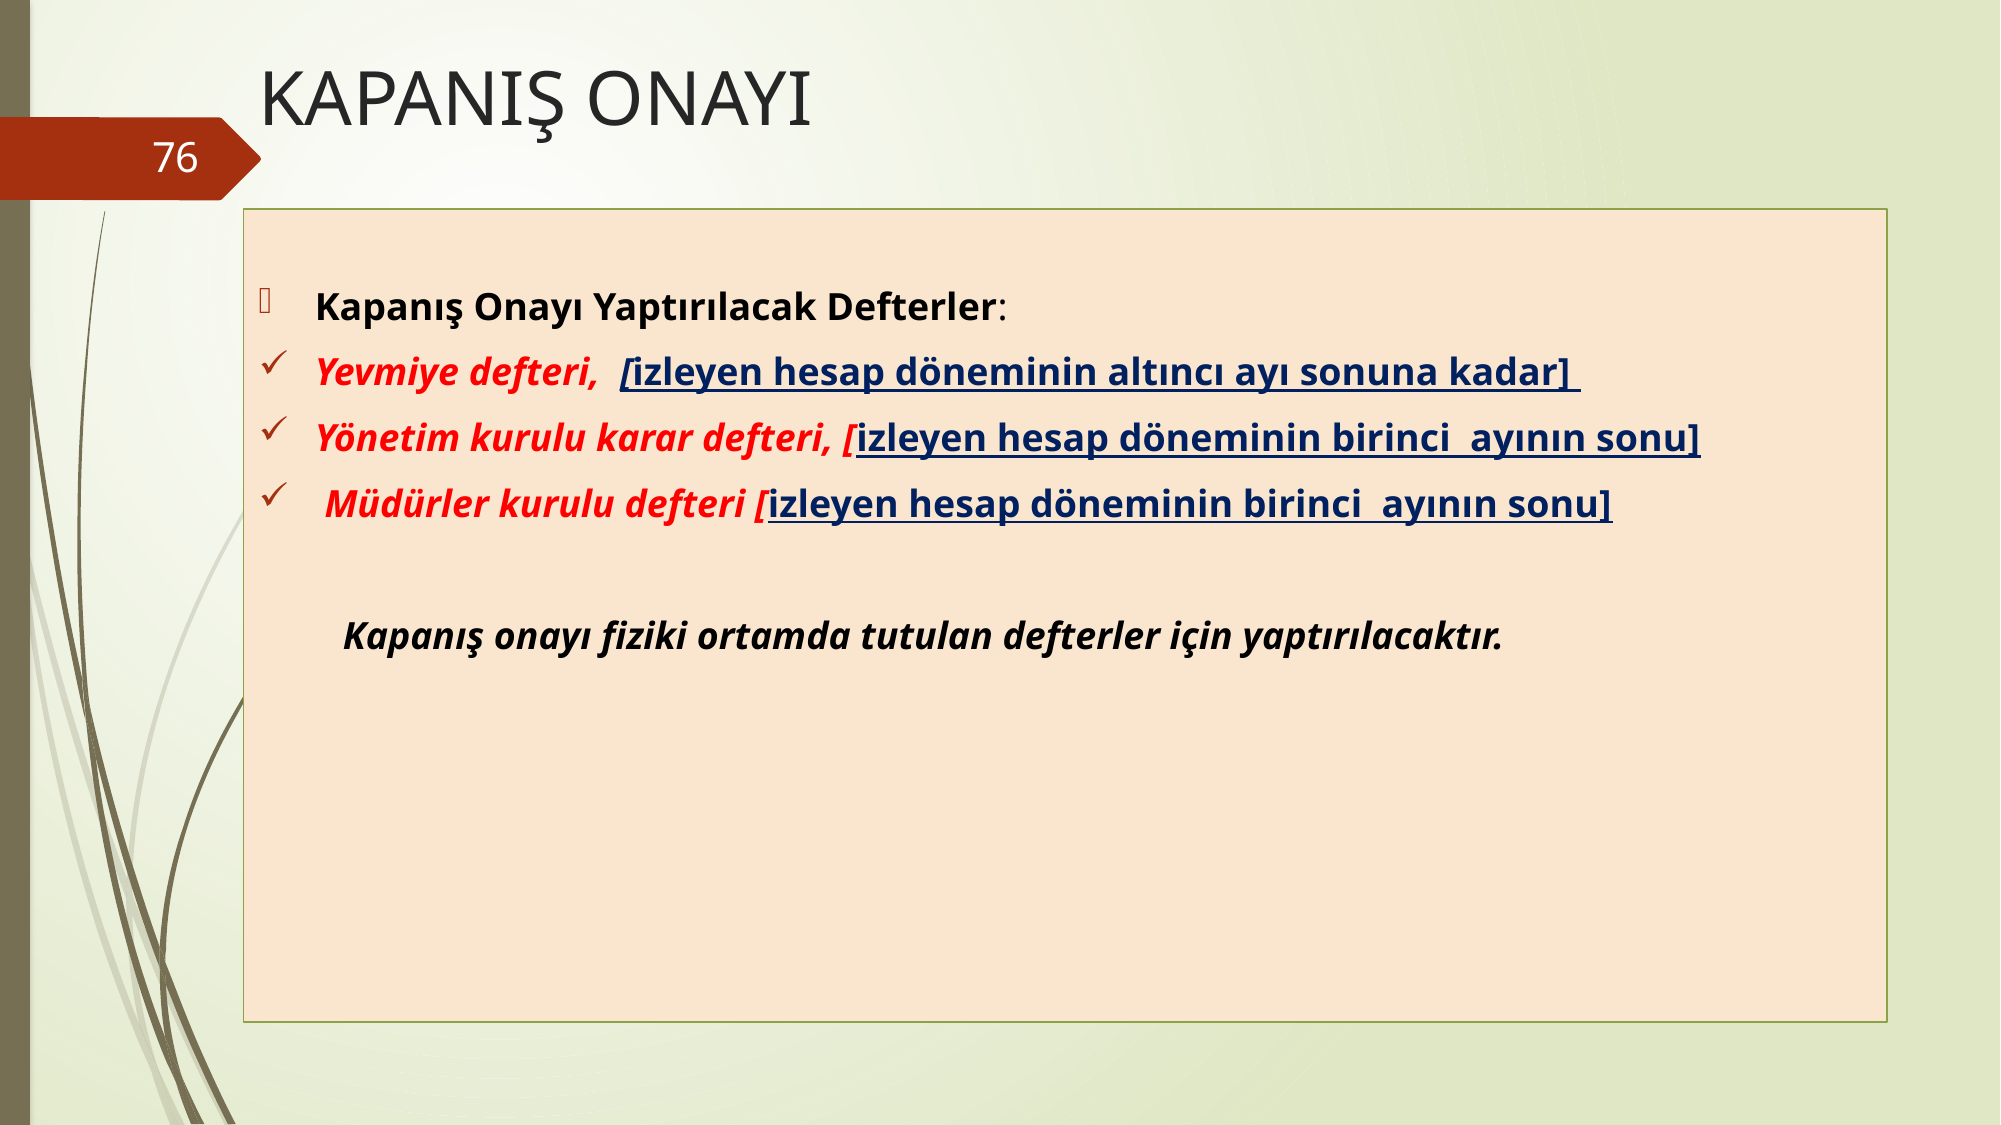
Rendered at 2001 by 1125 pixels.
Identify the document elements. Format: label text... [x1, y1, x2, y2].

slide_number 76 [87, 129, 216, 190]
title KAPANIŞ ONAYI [243, 42, 1887, 208]
list Kapanış Onayı Yaptırılacak Defterler: Yevmiye defteri, [izleyen hesap döneminin altıncı ayı sonuna kadar] Yönetim kurulu karar defteri, [izleyen hesap döneminin birinci ayının sonu] Müdürler kurulu defteri [izleyen hesap döneminin birinci ayının sonu] Kapanış onayı fiziki ortamda tutulan defterler için yaptırılacaktır. [243, 208, 1888, 1023]
